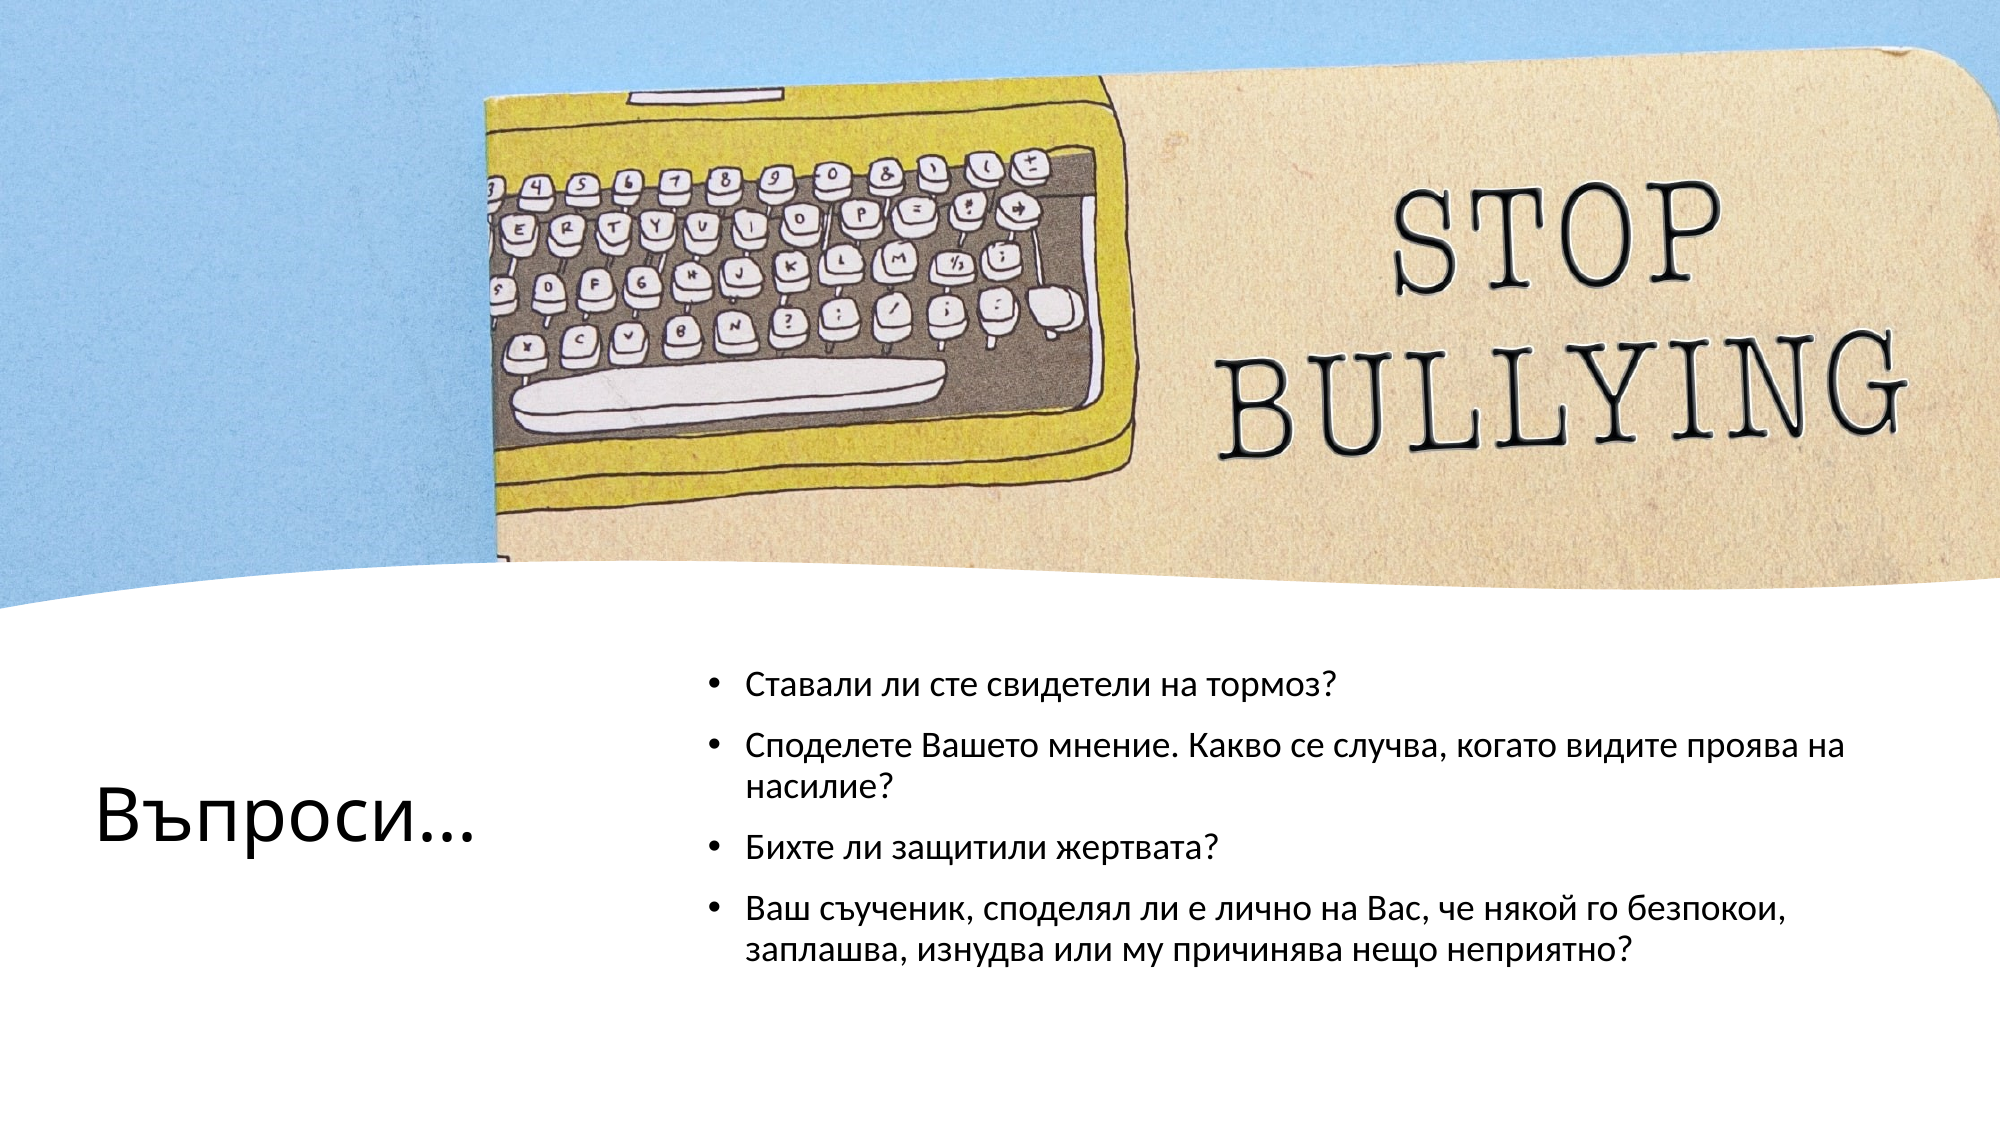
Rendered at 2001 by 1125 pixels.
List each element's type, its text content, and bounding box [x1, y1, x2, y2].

title Въпроси... [78, 615, 619, 1018]
list Ставали ли сте свидетели на тормоз? Споделете Вашето мнение. Какво се случва, когато видите проява на насилие? Бихте ли защитили жертвата? Ваш съученик, споделял ли е лично на Вас, че някой го безпокои, заплашва, изнудва или му причинява нещо неприятно? [692, 615, 1921, 1018]
picture [0, 0, 2000, 609]
